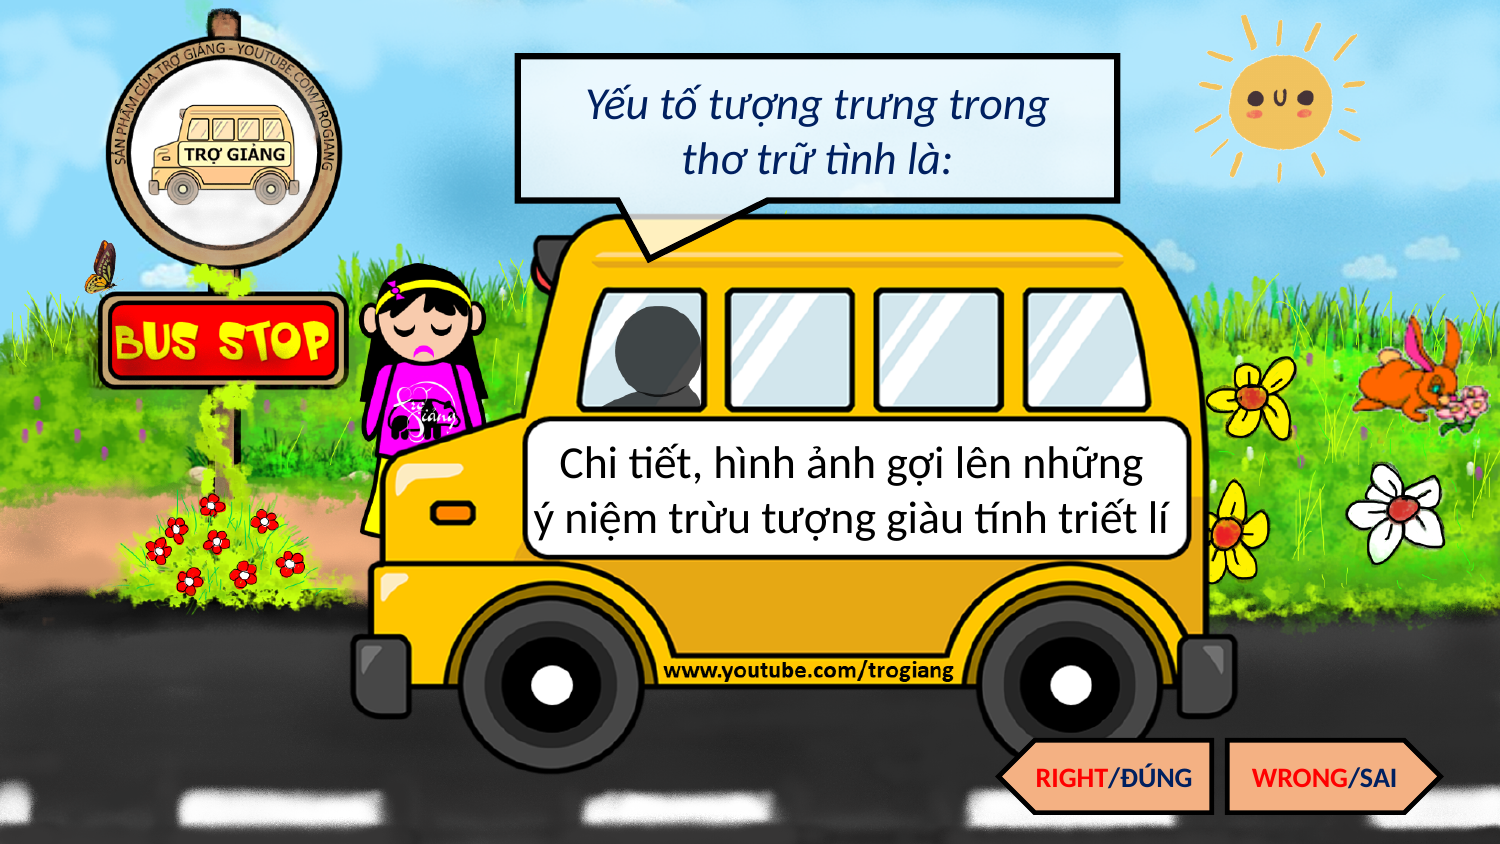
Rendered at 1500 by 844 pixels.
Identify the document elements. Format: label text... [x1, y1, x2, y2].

text_box RIGHT/ĐÚNG [997, 777, 1213, 814]
picture [0, 0, 1500, 844]
text_box Yếu tố tượng trưng trong thơ trữ tình là: [516, 55, 1119, 207]
text_box WRONG/SAI [1226, 739, 1442, 814]
